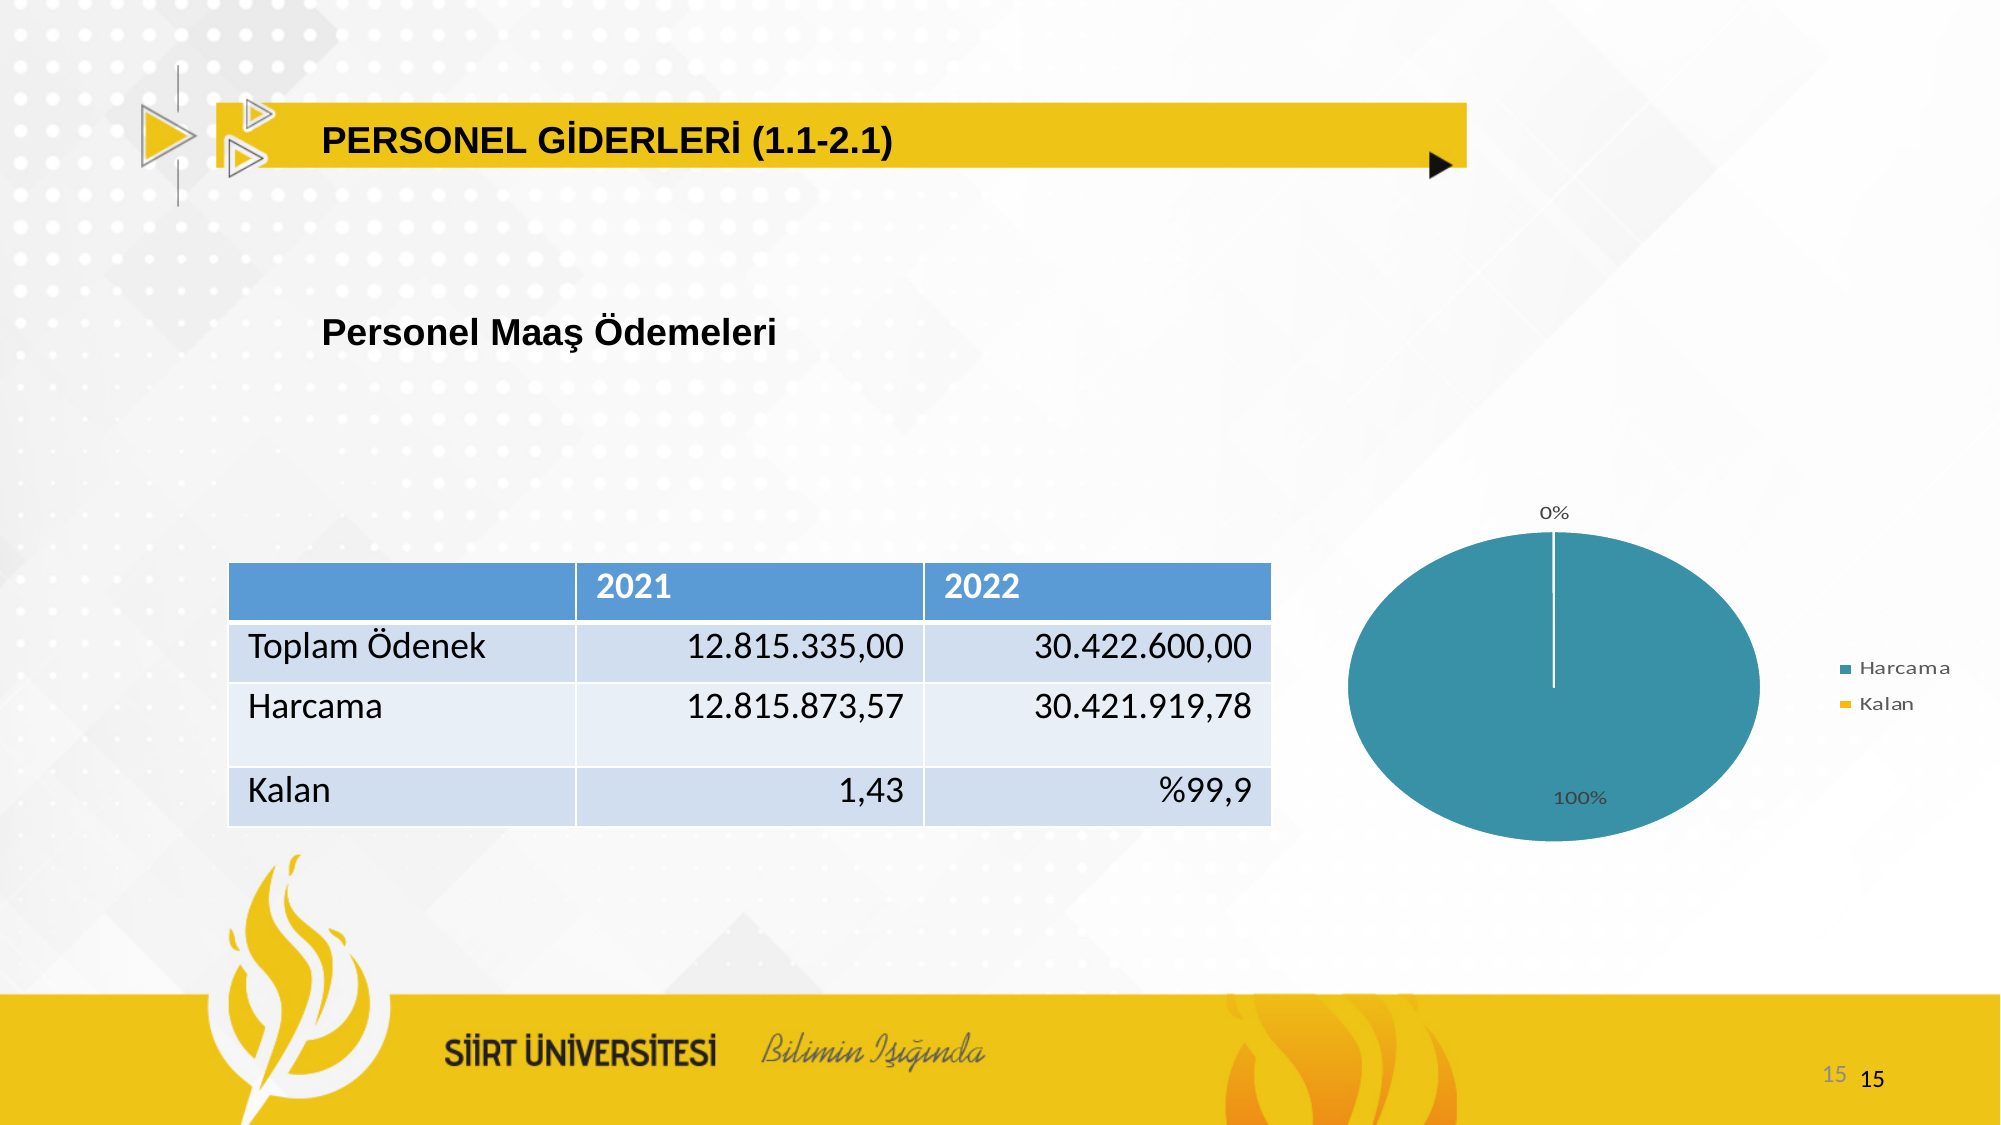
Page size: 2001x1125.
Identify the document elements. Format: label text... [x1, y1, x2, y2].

table_cell 12.815.873,57 [577, 684, 923, 766]
picture [0, 0, 2001, 1125]
table_cell %99,9 [925, 768, 1271, 826]
table_header 2021 [577, 563, 923, 620]
text_box PERSONEL GİDERLERİ (1.1-2.1) Personel Maaş Ödemeleri [306, 108, 1804, 360]
table_cell 30.422.600,00 [925, 625, 1271, 682]
table_cell 30.421.919,78 [925, 684, 1271, 766]
table_header 2022 [925, 563, 1271, 620]
text_box 15 [1433, 1024, 1900, 1100]
slide_number 15 [1412, 1042, 1863, 1103]
table_cell Kalan [229, 768, 575, 826]
table_cell Harcama [229, 684, 575, 766]
table_cell Toplam Ödenek [229, 625, 575, 682]
table_cell 1,43 [577, 768, 923, 826]
table_header [229, 563, 575, 620]
table_cell 12.815.335,00 [577, 625, 923, 682]
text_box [1272, 459, 1986, 914]
